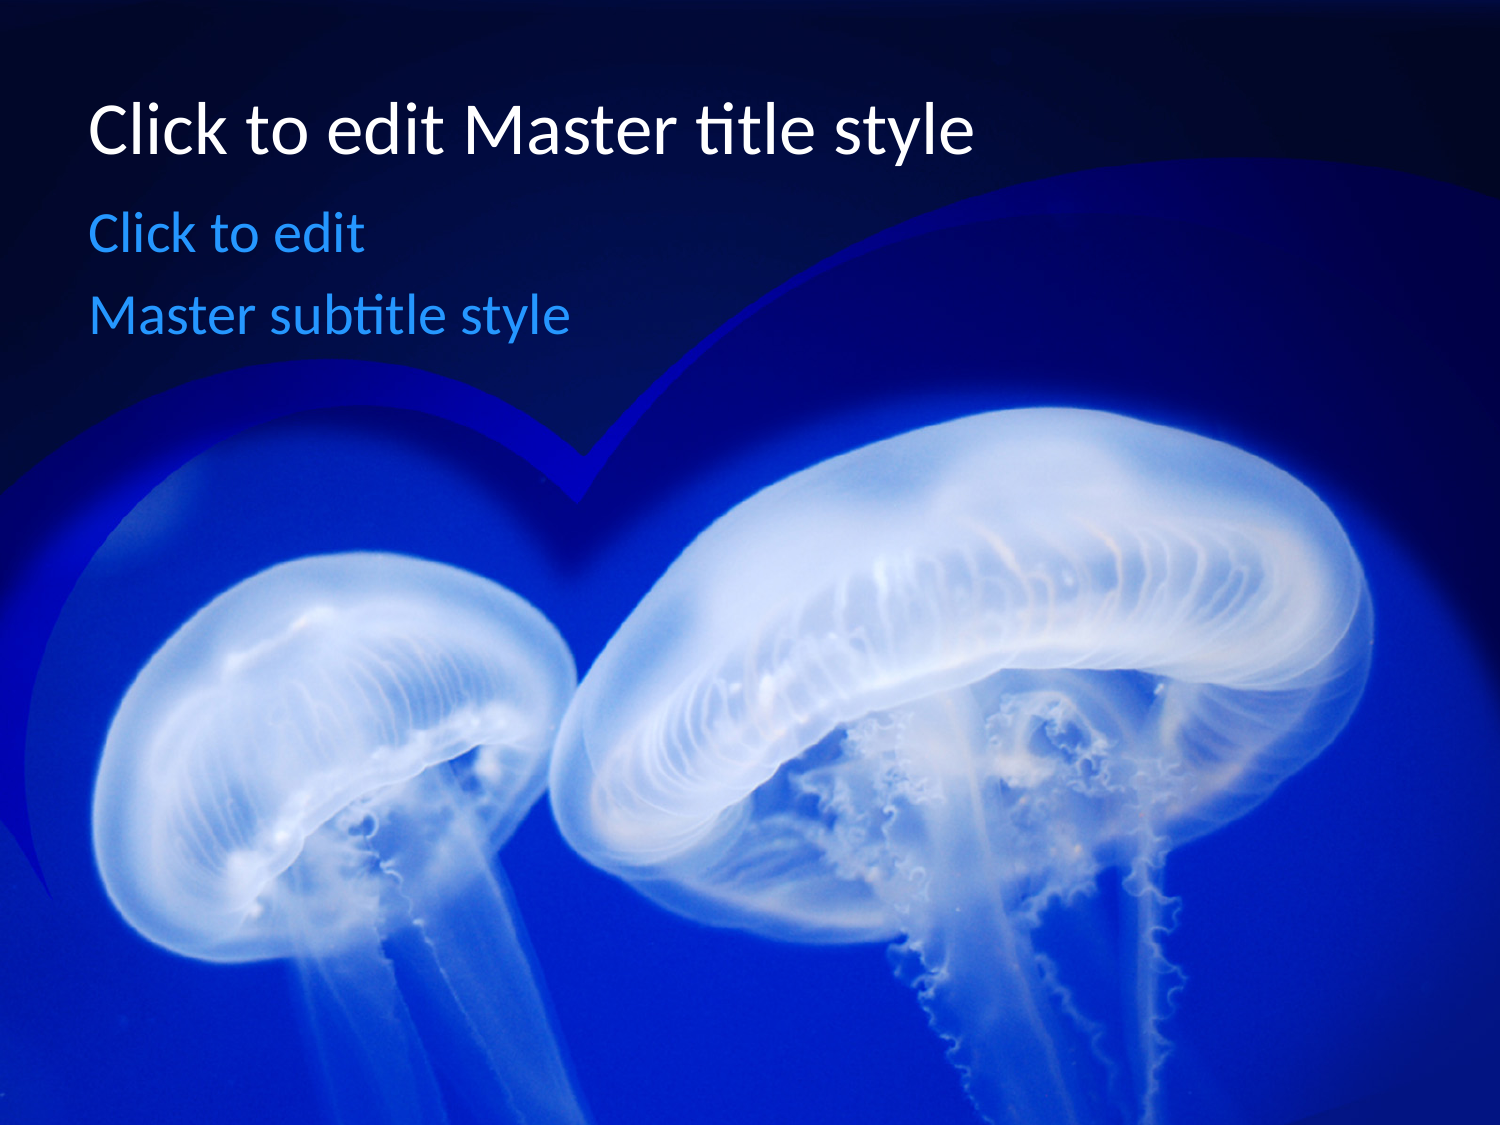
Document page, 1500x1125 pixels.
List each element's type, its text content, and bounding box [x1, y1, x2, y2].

subtitle Click to edit Master subtitle style [73, 186, 1427, 413]
picture [0, 0, 1500, 1125]
title Click to edit Master title style [73, 61, 1427, 186]
